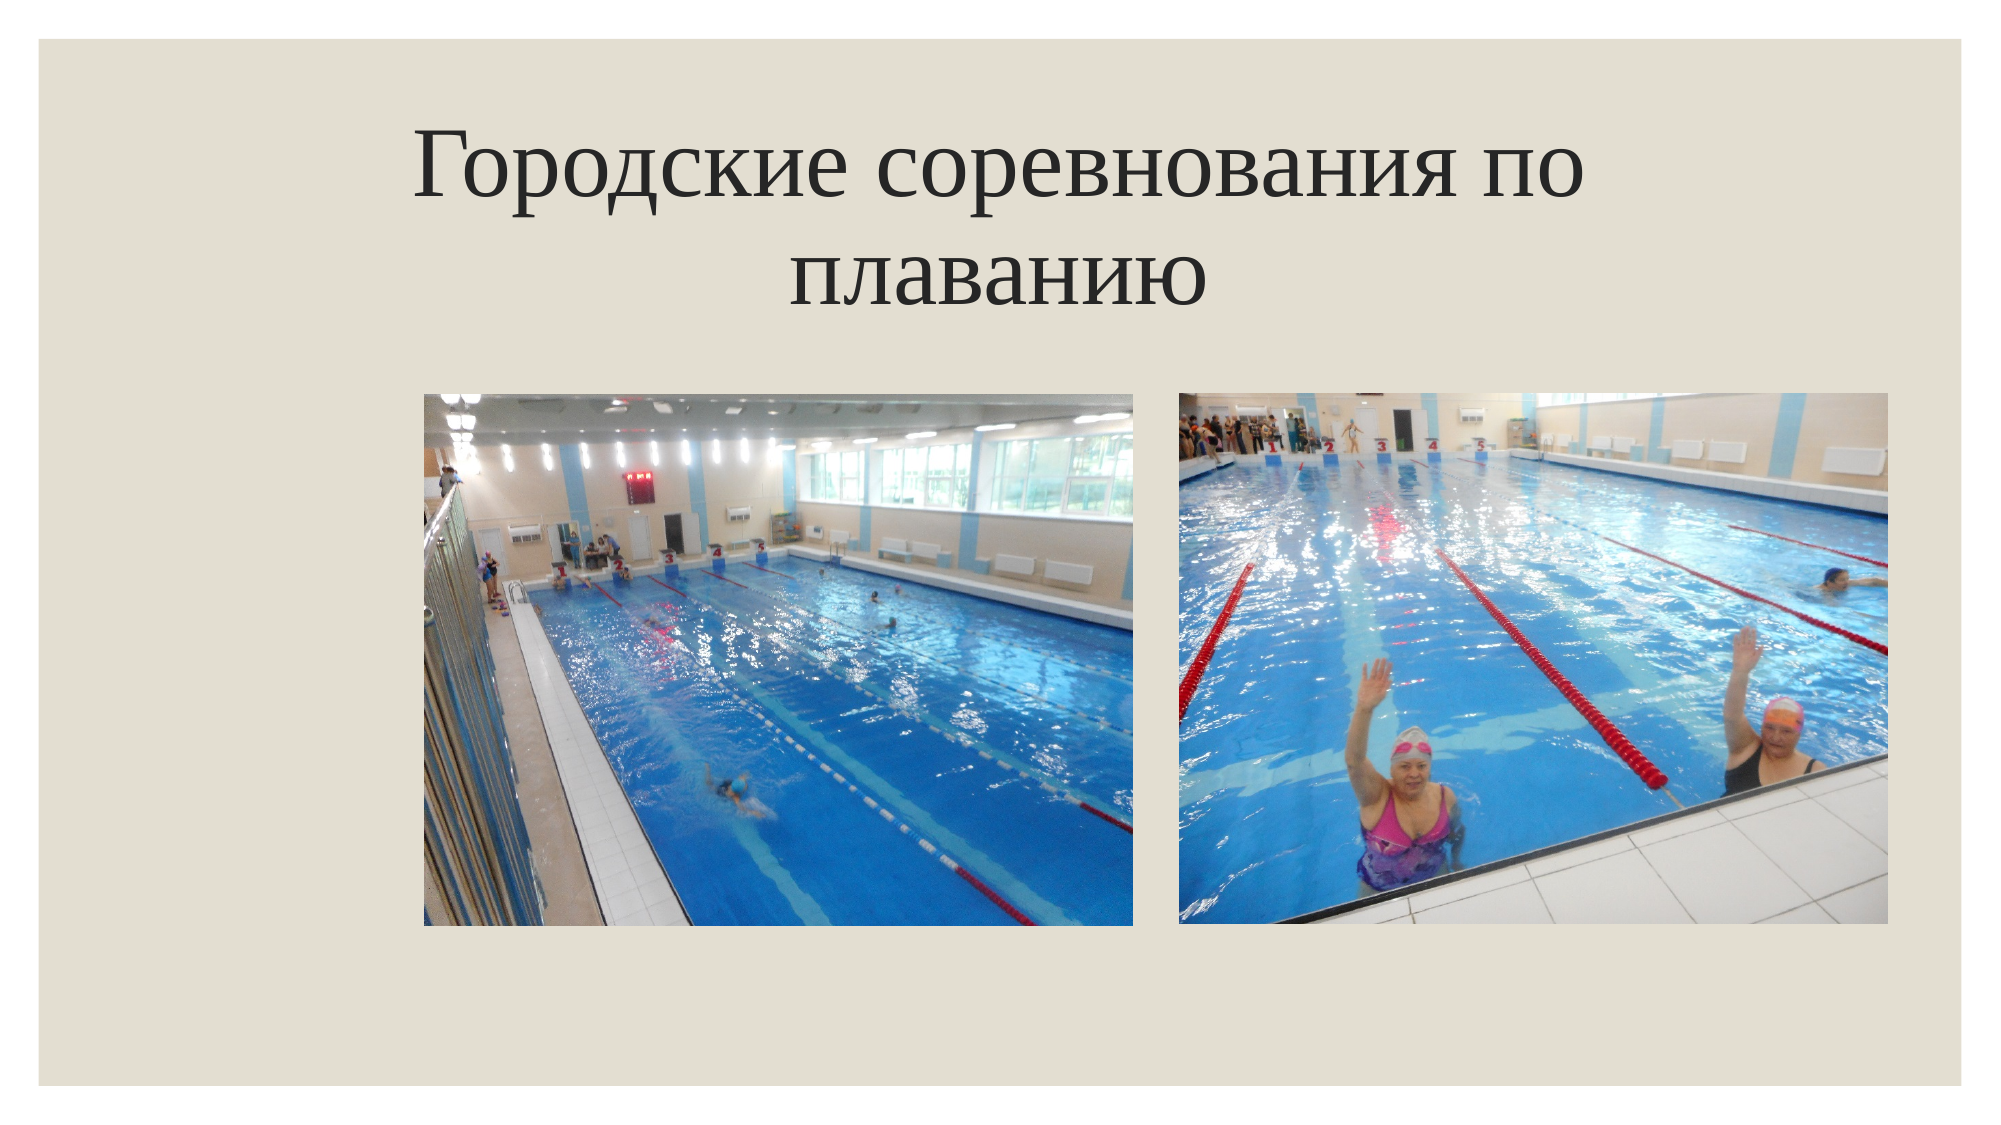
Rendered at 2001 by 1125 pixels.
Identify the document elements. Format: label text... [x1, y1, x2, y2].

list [424, 394, 1133, 926]
title Городские соревнования по плаванию [174, 105, 1825, 331]
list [1179, 393, 1888, 924]
